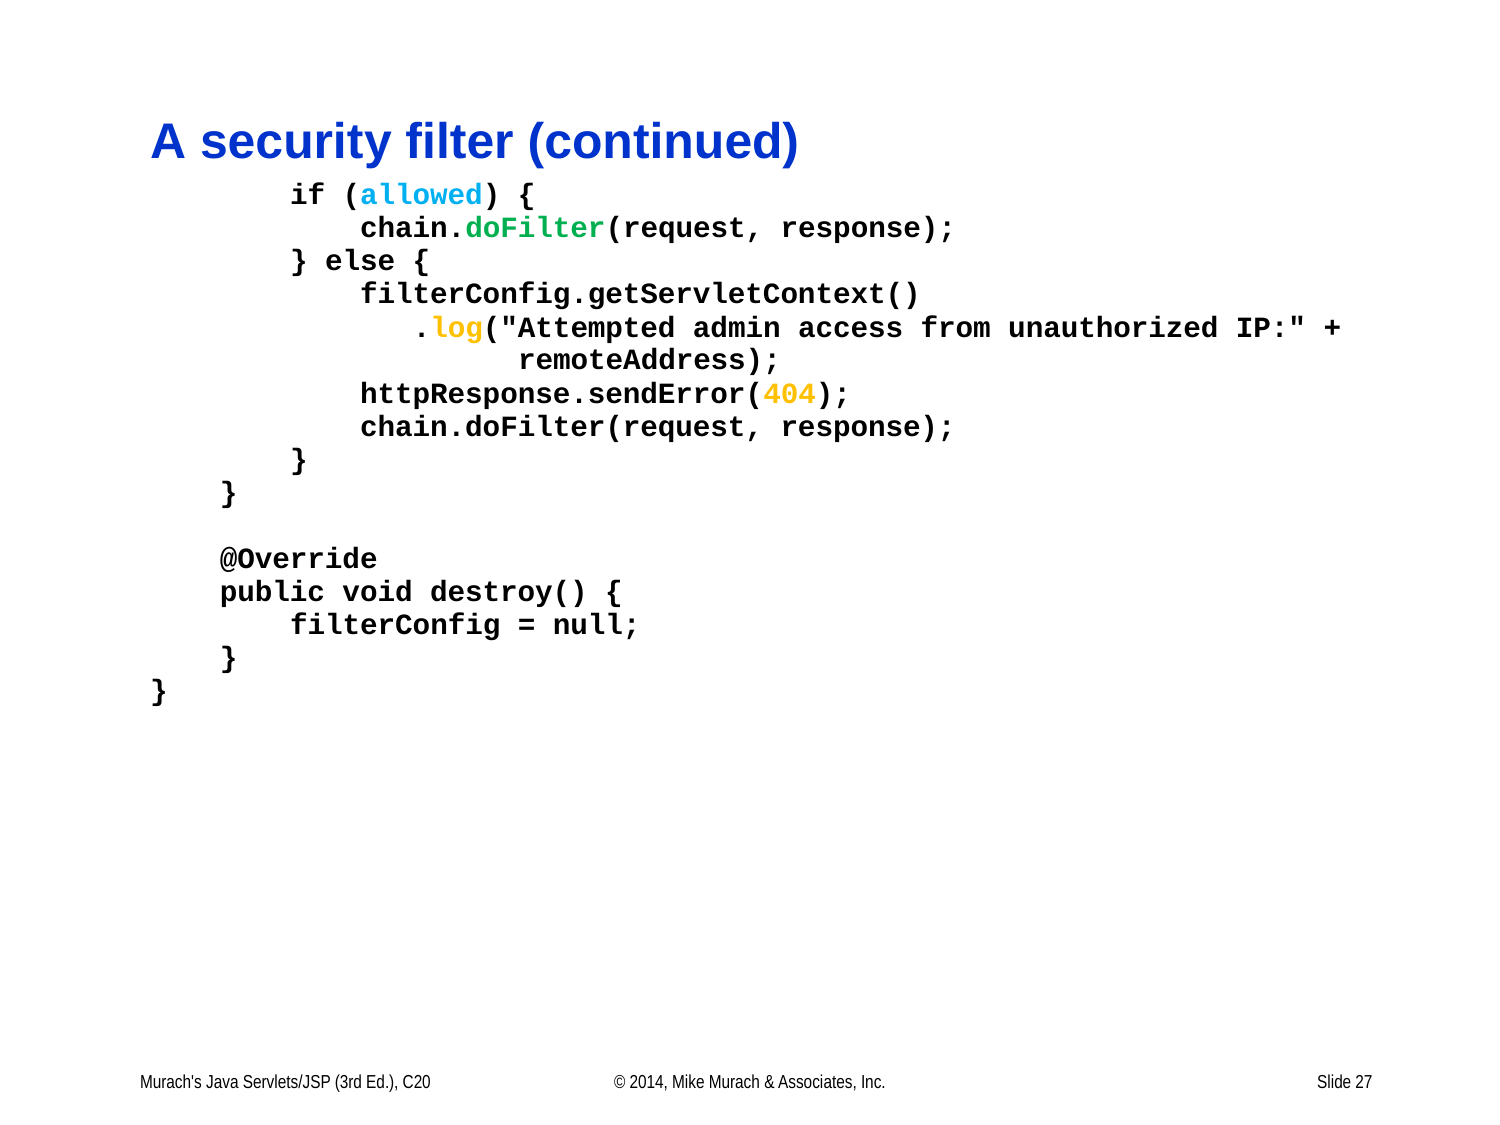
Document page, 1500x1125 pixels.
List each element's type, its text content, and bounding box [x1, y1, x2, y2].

slide_number Murach's Java Servlets/JSP (3rd Ed.), C20 [125, 1025, 450, 1100]
footer © 2014, Mike Murach & Associates, Inc. [474, 1025, 1025, 1100]
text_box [149, 180, 1405, 801]
slide_number Slide 27 [1074, 1025, 1388, 1100]
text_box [149, 112, 1348, 179]
